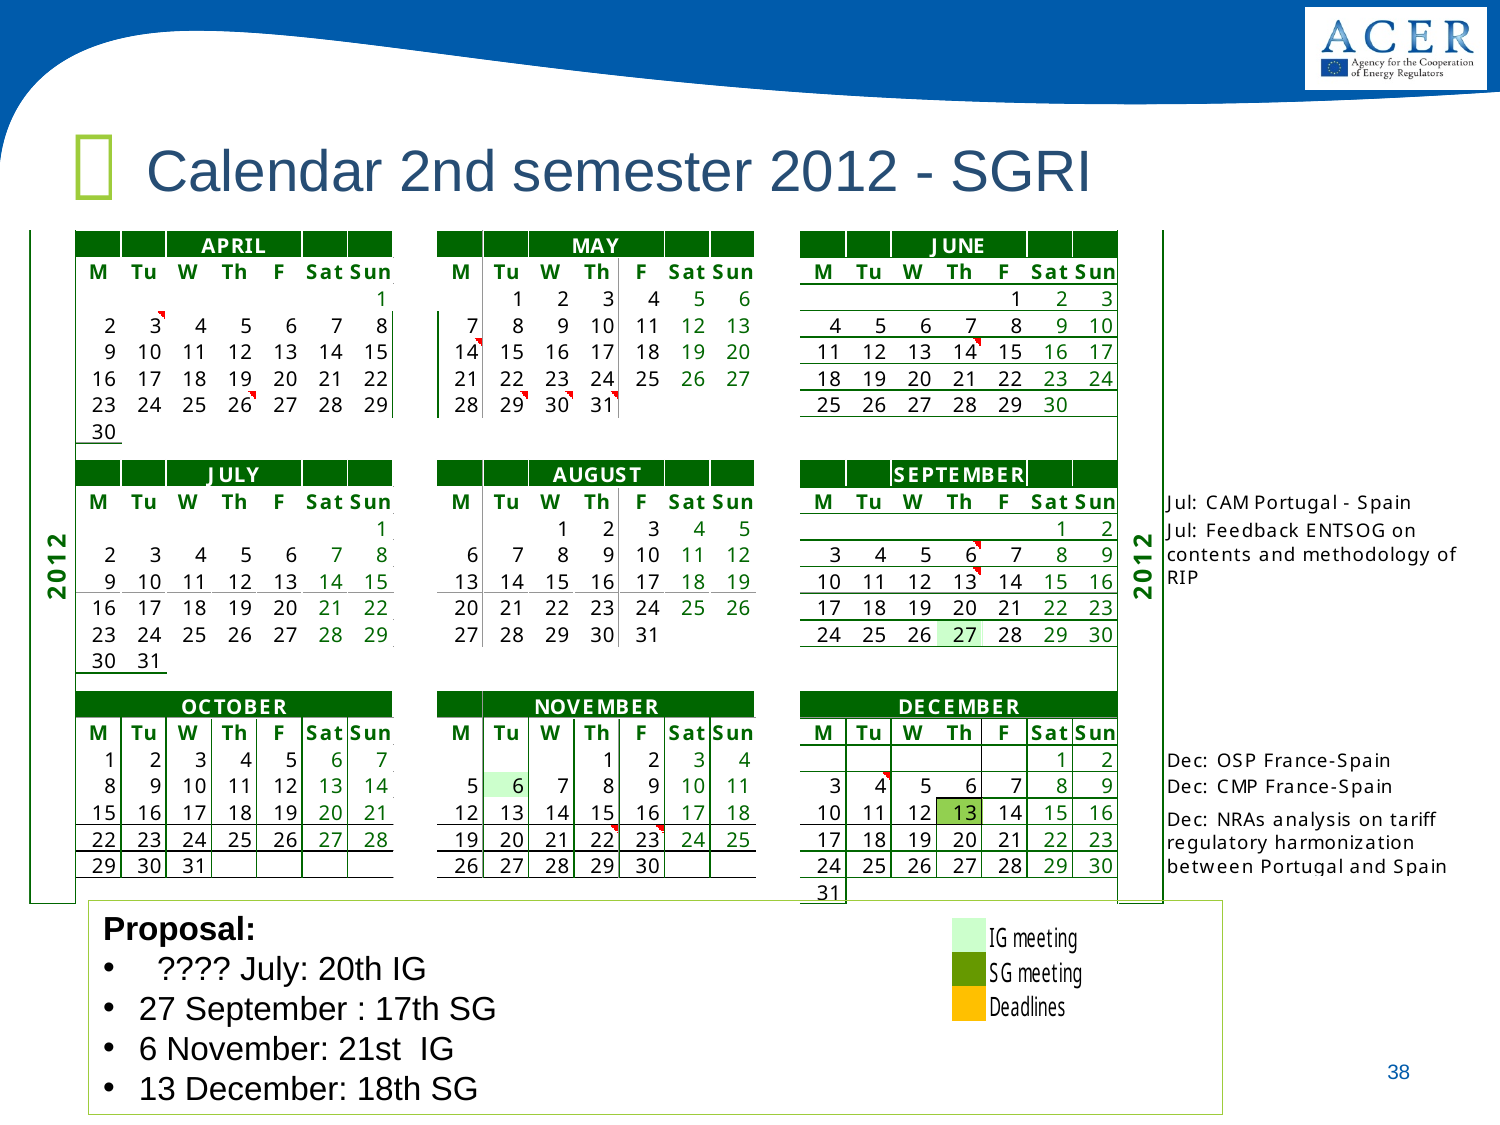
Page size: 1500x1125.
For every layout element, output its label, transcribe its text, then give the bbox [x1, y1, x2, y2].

picture [1305, 7, 1487, 90]
picture [29, 229, 1465, 906]
text_box Proposal: ???? July: 20th IG 27 September : 17th SG 6 November: 21st IG 13 December: 18th SG [88, 915, 1223, 1115]
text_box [950, 904, 1459, 1047]
text_box Calendar 2nd semester 2012 - SGRI [112, 125, 1128, 211]
